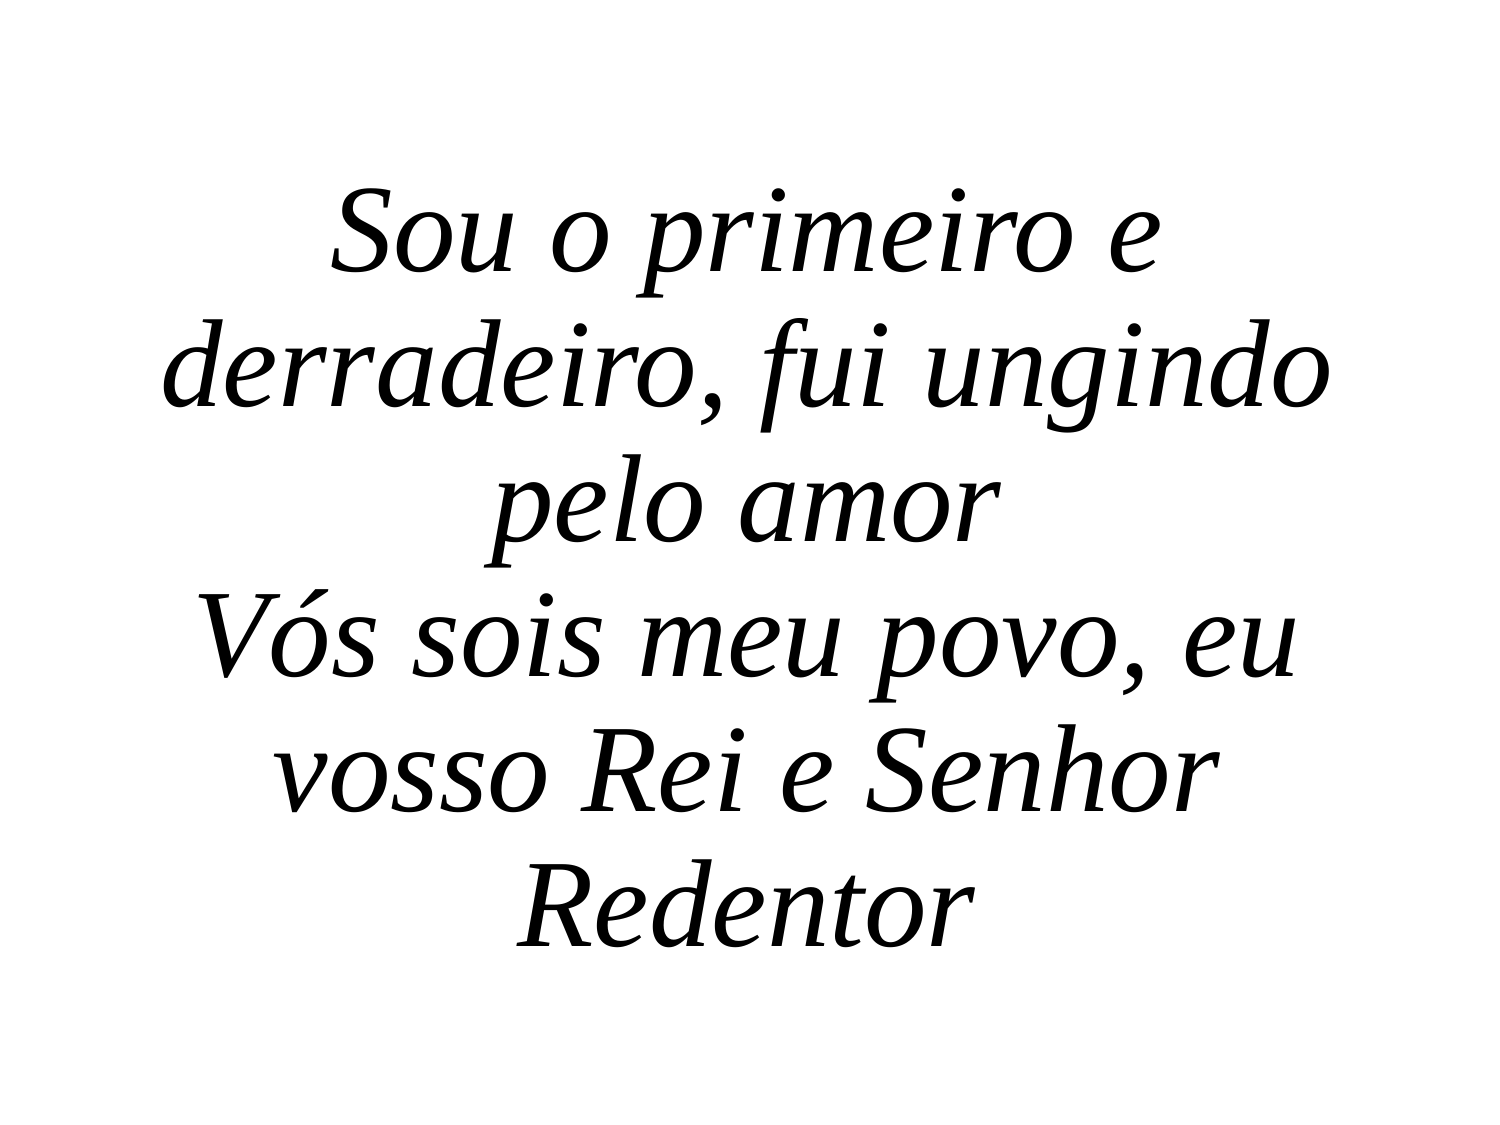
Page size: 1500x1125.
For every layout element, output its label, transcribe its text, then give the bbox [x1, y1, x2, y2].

list Sou o primeiro e derradeiro, fui ungindo pelo amor Vós sois meu povo, eu vosso Rei e Senhor Redentor [53, 57, 1440, 1080]
